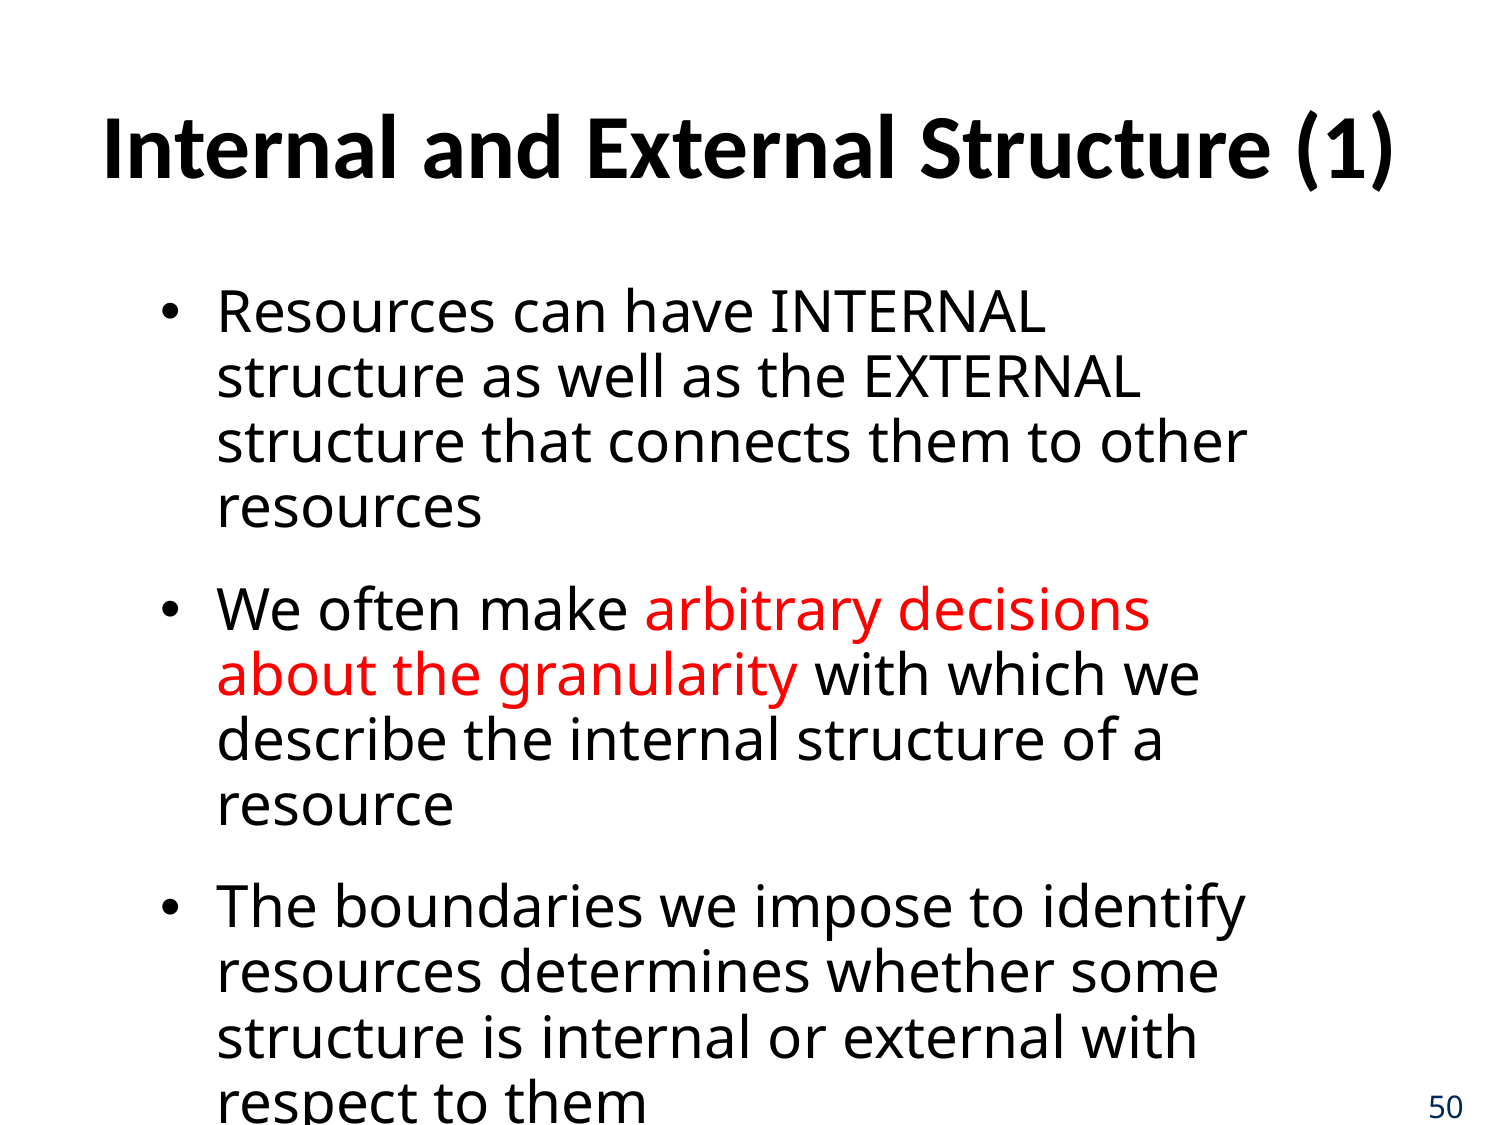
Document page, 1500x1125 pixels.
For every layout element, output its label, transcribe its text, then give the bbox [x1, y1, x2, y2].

text_box Resources can have INTERNAL structure as well as the EXTERNAL structure that connects them to other resources We often make arbitrary decisions about the granularity with which we describe the internal structure of a resource The boundaries we impose to identify resources determines whether some structure is internal or external with respect to them [150, 275, 1300, 1125]
title Internal and External Structure (1) [75, 50, 1425, 246]
text_box 50 [1438, 1081, 1454, 1119]
